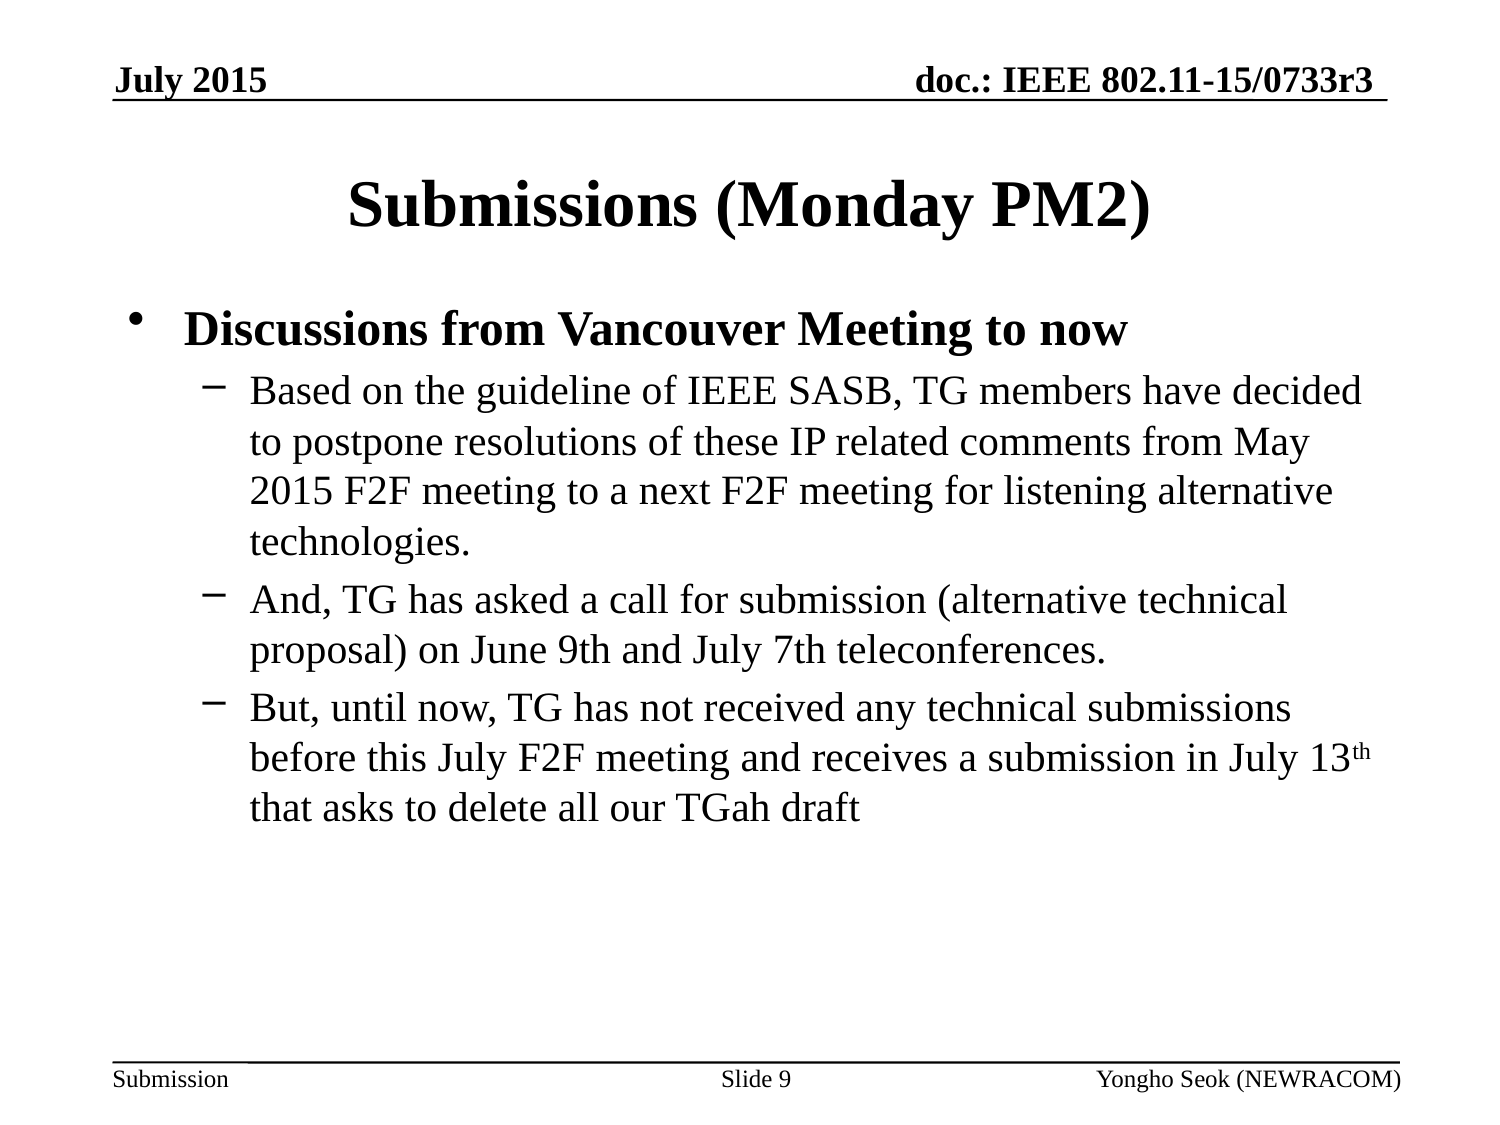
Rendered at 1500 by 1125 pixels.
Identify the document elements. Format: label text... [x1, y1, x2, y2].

slide_number Slide 9 [712, 1061, 800, 1093]
list Discussions from Vancouver Meeting to now Based on the guideline of IEEE SASB, TG members have decided to postpone resolutions of these IP related comments from May 2015 F2F meeting to a next F2F meeting for listening alternative technologies. And, TG has asked a call for submission (alternative technical proposal) on June 9th and July 7th teleconferences. But, until now, TG has not received any technical submissions before this July F2F meeting and receives a submission in July 13th that asks to delete all our TGah draft [112, 287, 1388, 963]
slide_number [114, 54, 274, 101]
title Submissions (Monday PM2) [112, 112, 1388, 287]
footer Yongho Seok (NEWRACOM) [1088, 1061, 1402, 1093]
